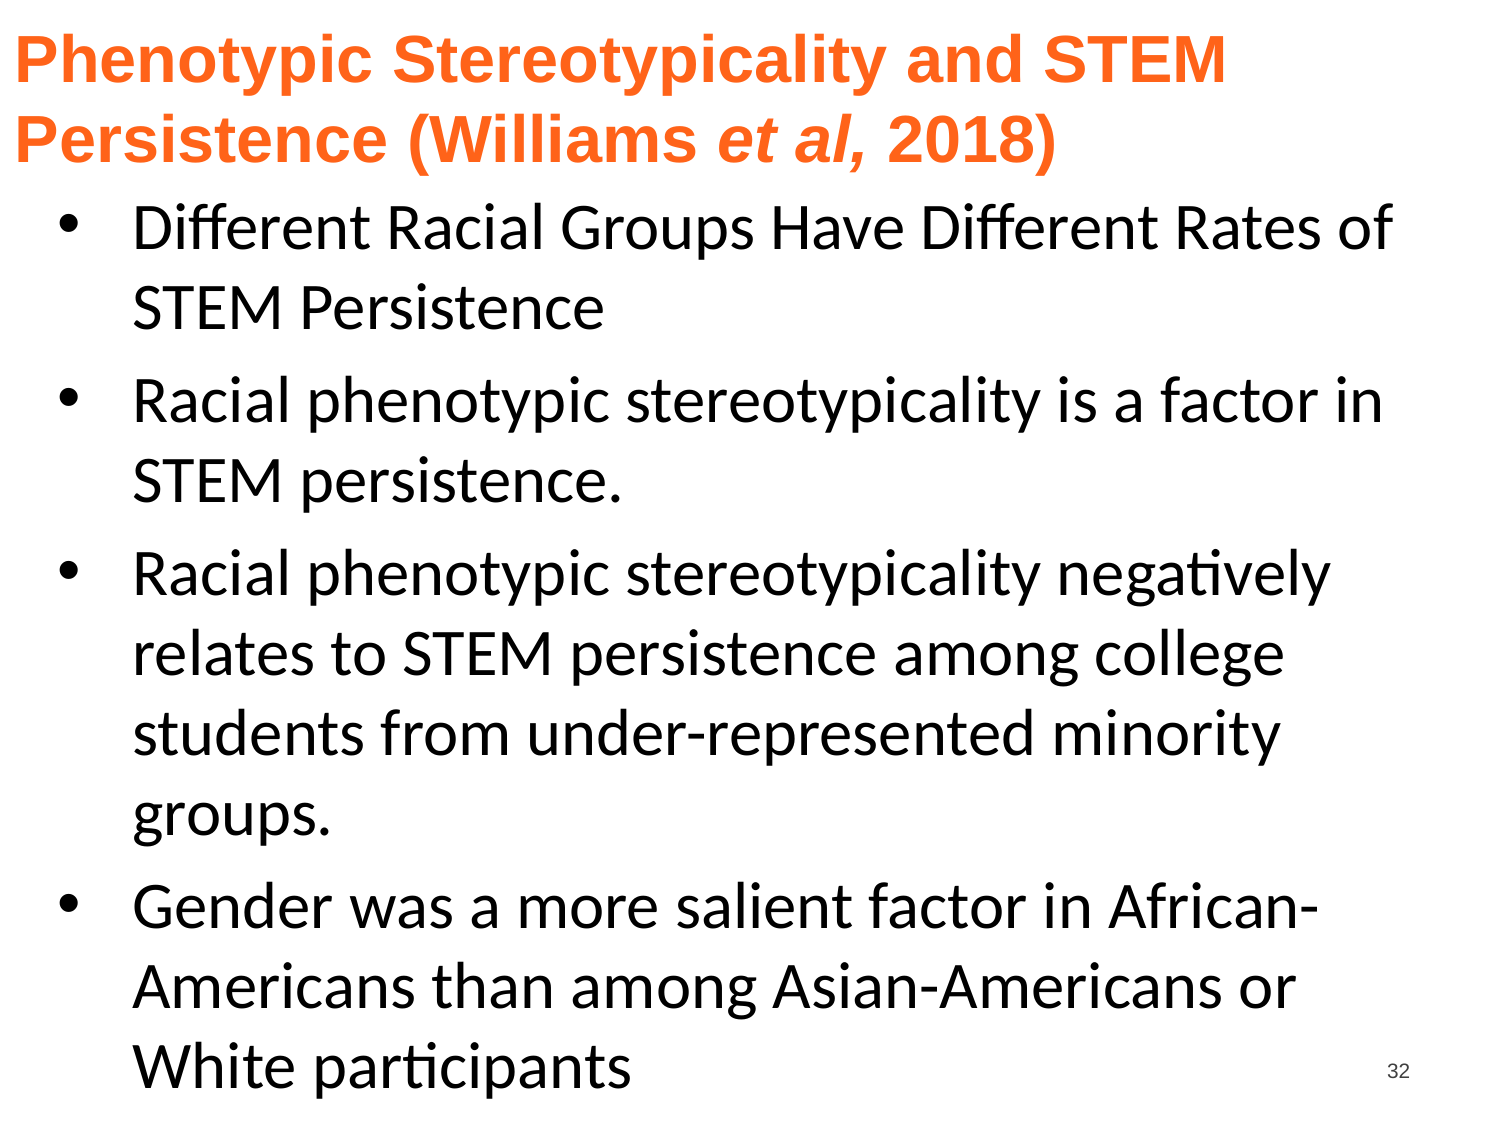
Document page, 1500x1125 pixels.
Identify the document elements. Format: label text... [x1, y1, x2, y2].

list Phenotypic Stereotypicality and STEM Persistence (Williams et al, 2018) [0, 7, 1500, 169]
slide_number 32 [1074, 1049, 1425, 1093]
list Different Racial Groups Have Different Rates of STEM Persistence Racial phenotypic stereotypicality is a factor in STEM persistence. Racial phenotypic stereotypicality negatively relates to STEM persistence among college students from under-represented minority groups. Gender was a more salient factor in African-Americans than among Asian-Americans or White participants [42, 175, 1459, 1026]
